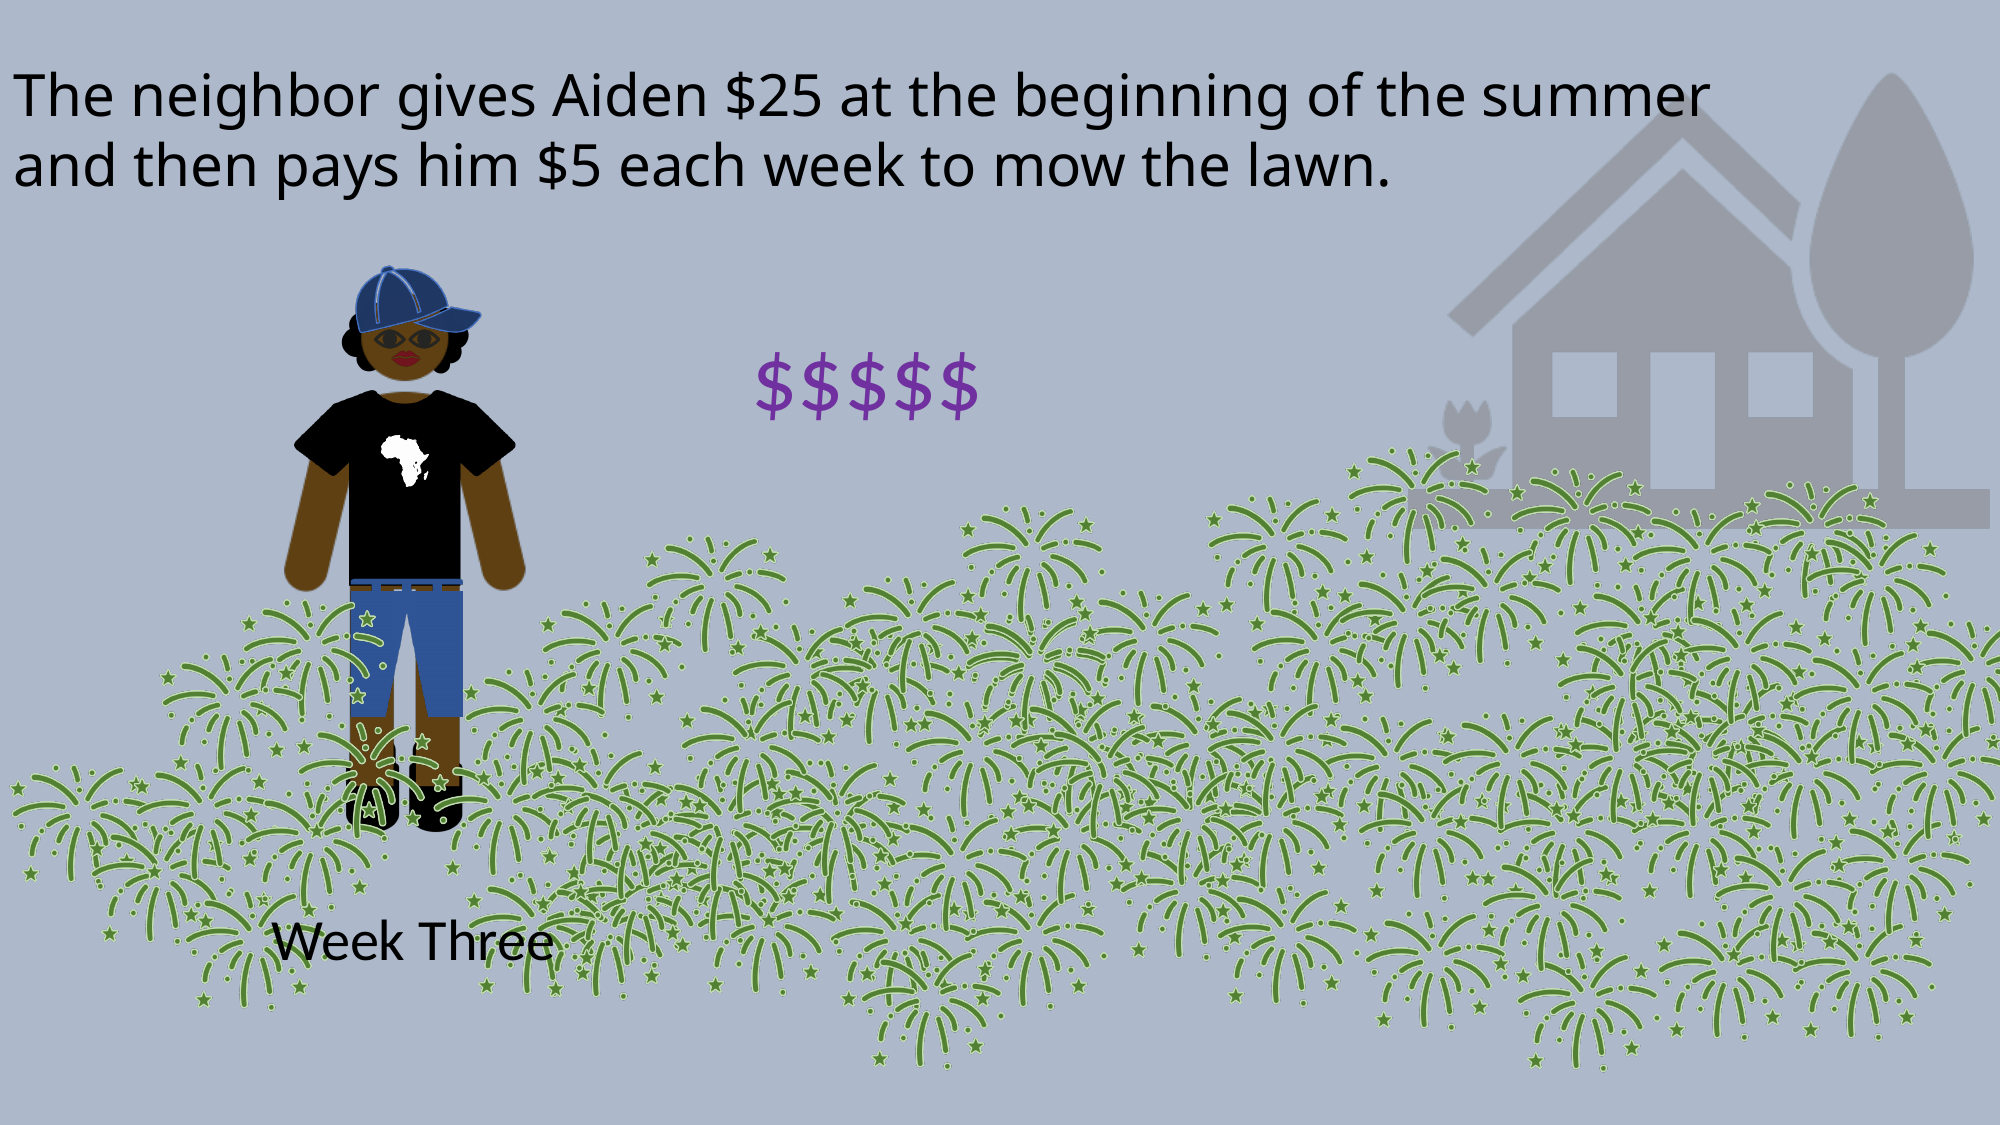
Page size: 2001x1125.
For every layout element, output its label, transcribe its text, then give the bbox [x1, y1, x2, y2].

text_box $$$$$ [736, 311, 999, 437]
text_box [347, 229, 487, 377]
text_box Week Three [331, 894, 463, 980]
picture [7, 0, 2000, 1087]
text_box The neighbor gives Aiden $25 at the beginning of the summer and then pays him $5 each week to mow the lawn. [0, 50, 1389, 205]
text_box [142, 277, 668, 747]
